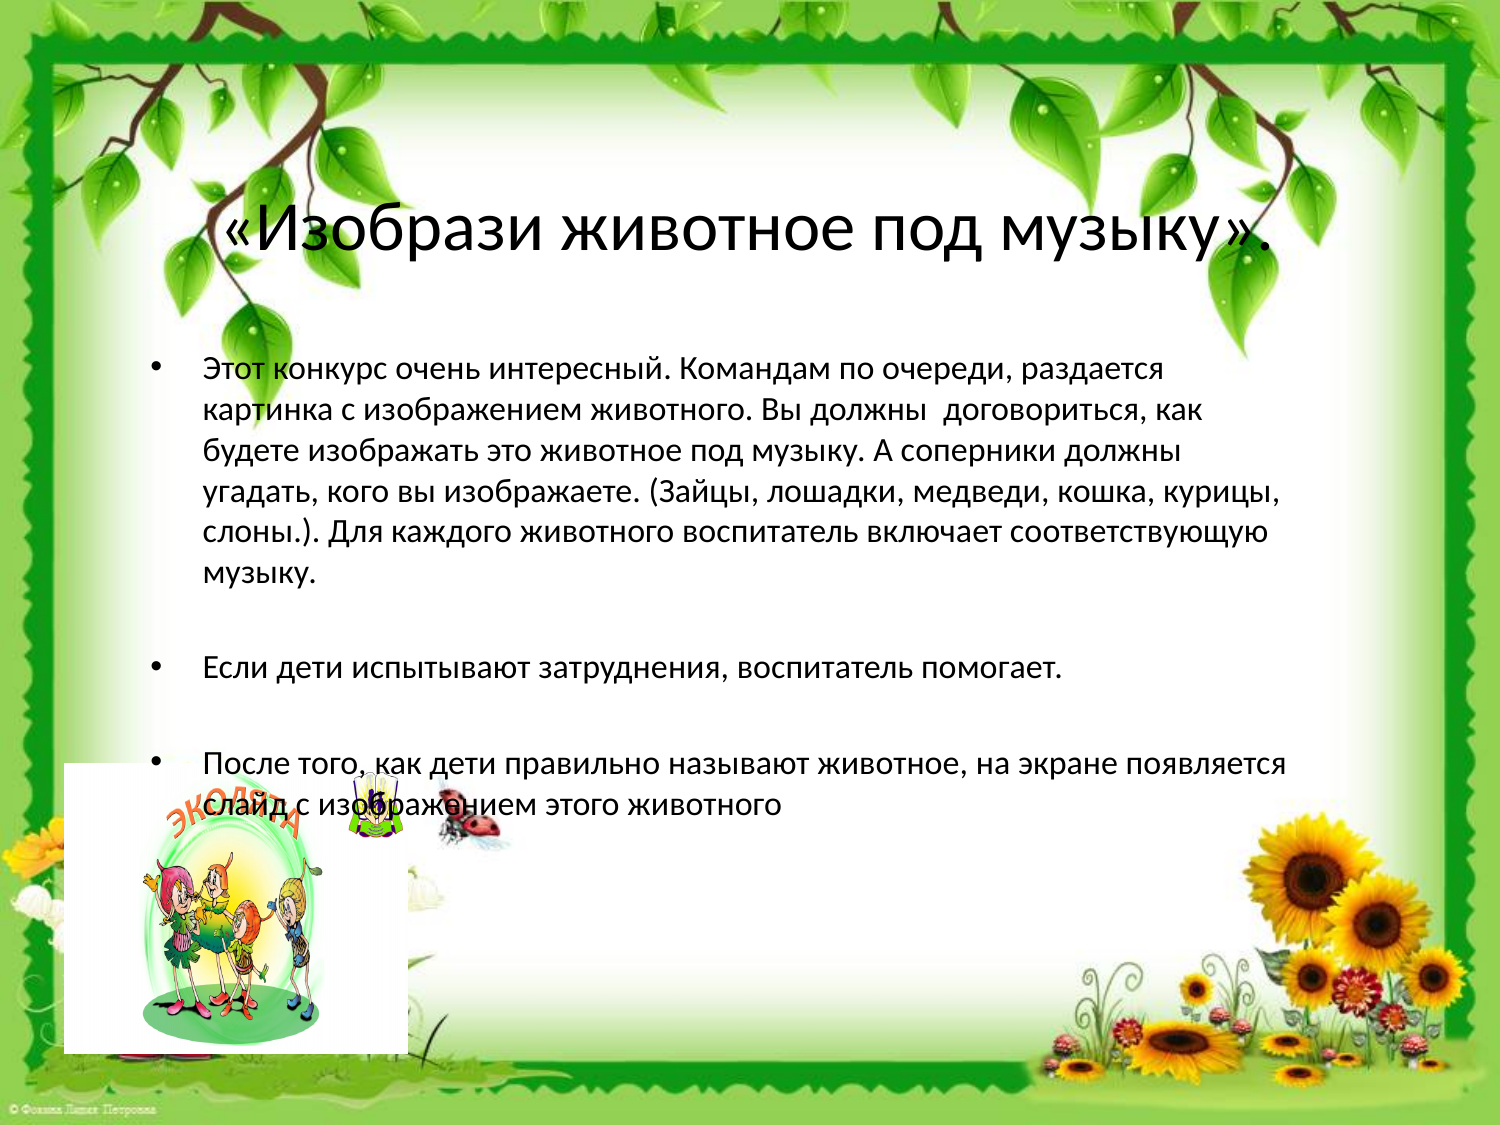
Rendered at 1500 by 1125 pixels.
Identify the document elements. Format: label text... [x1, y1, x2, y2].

text_box «Изобрази животное под музыку». [171, 172, 1324, 361]
text_box Этот конкурс очень интересный. Командам по очереди, раздается картинка с изображением животного. Вы должны договориться, как будете изображать это животное под музыку. А соперники должны угадать, кого вы изображаете. (Зайцы, лошадки, медведи, кошка, курицы, слоны.). Для каждого животного воспитатель включает соответствующую музыку. Если дети испытывают затруднения, воспитатель помогает. После того, как дети правильно называют животное, на экране появляется слайд с изображением этого животного [135, 290, 1317, 835]
picture [0, 0, 1500, 1125]
